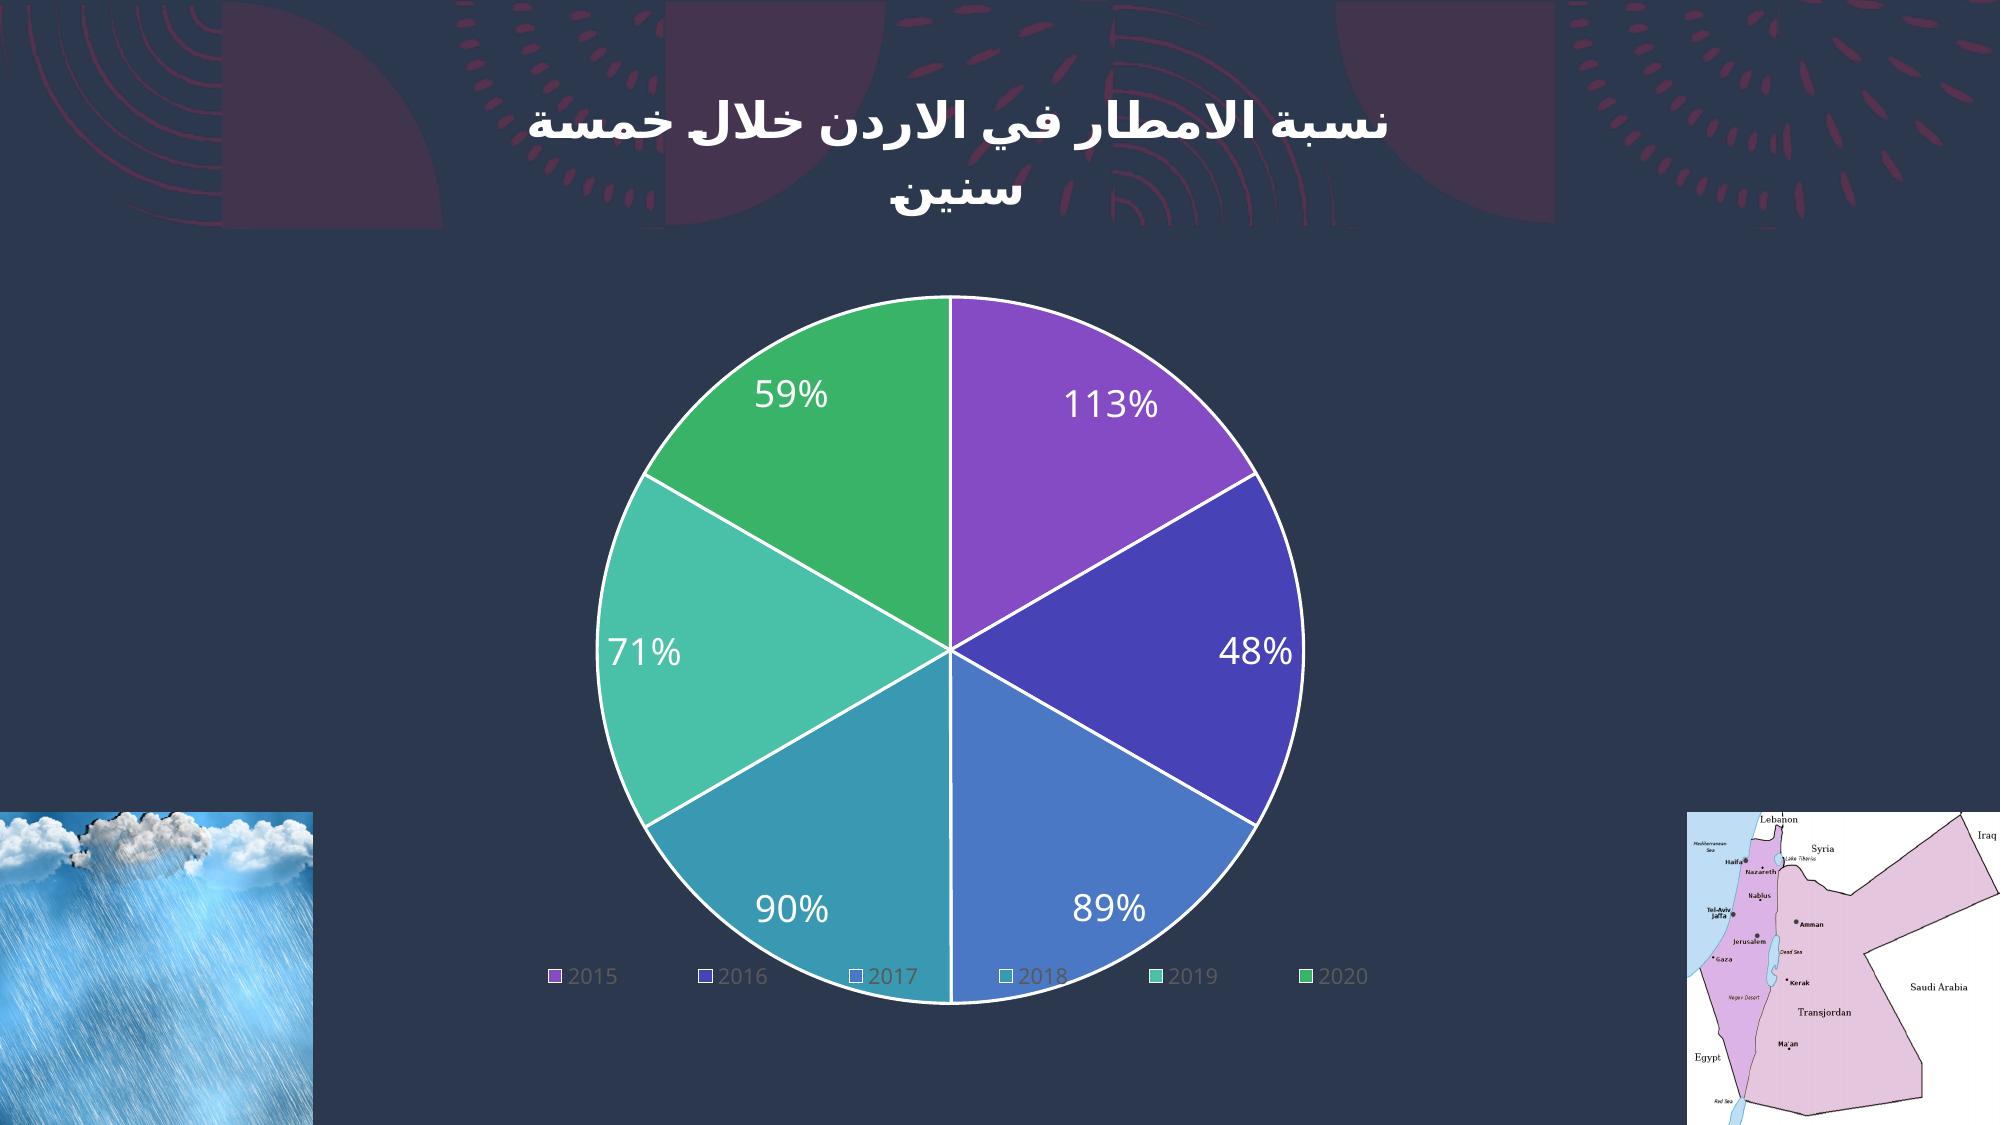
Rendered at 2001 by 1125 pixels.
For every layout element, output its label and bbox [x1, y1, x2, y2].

picture [0, 812, 313, 1125]
picture [1687, 812, 2000, 1125]
chart [327, 49, 1590, 1077]
